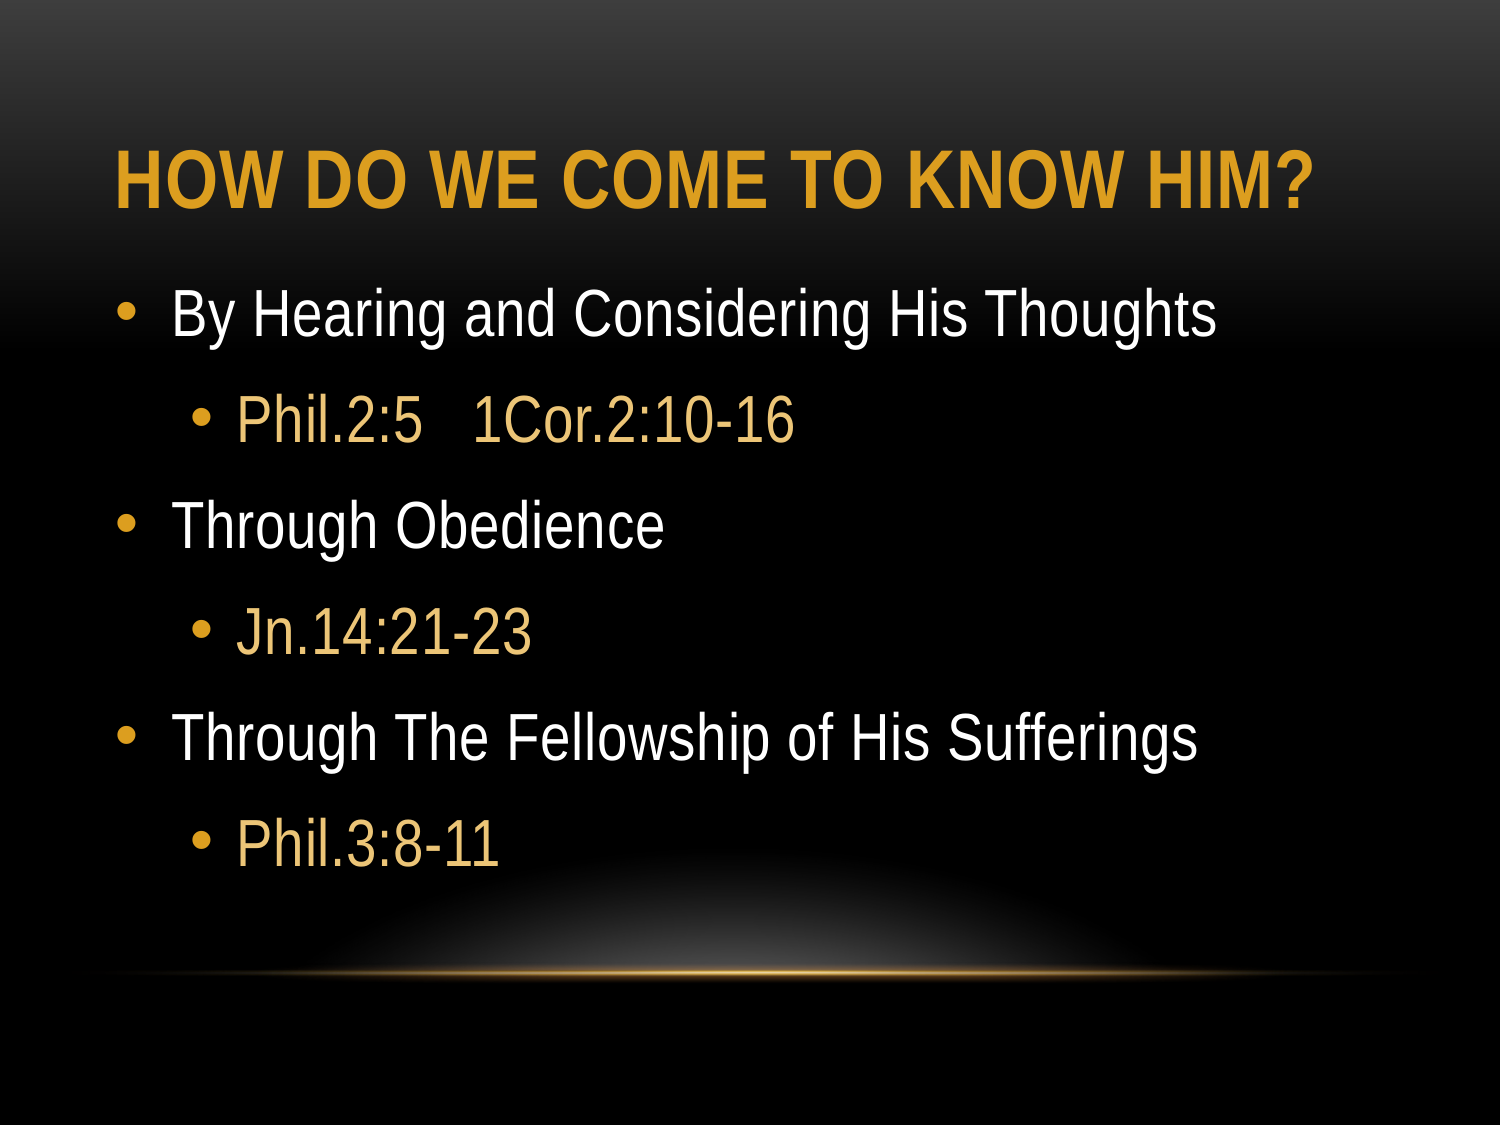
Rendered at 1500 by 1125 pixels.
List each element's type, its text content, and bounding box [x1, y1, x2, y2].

picture [0, 0, 1500, 1125]
title How Do We Come To Know Him? [99, 45, 1400, 233]
list By Hearing and Considering His Thoughts Phil.2:5 1Cor.2:10-16 Through Obedience Jn.14:21-23 Through The Fellowship of His Sufferings Phil.3:8-11 [99, 262, 1400, 938]
